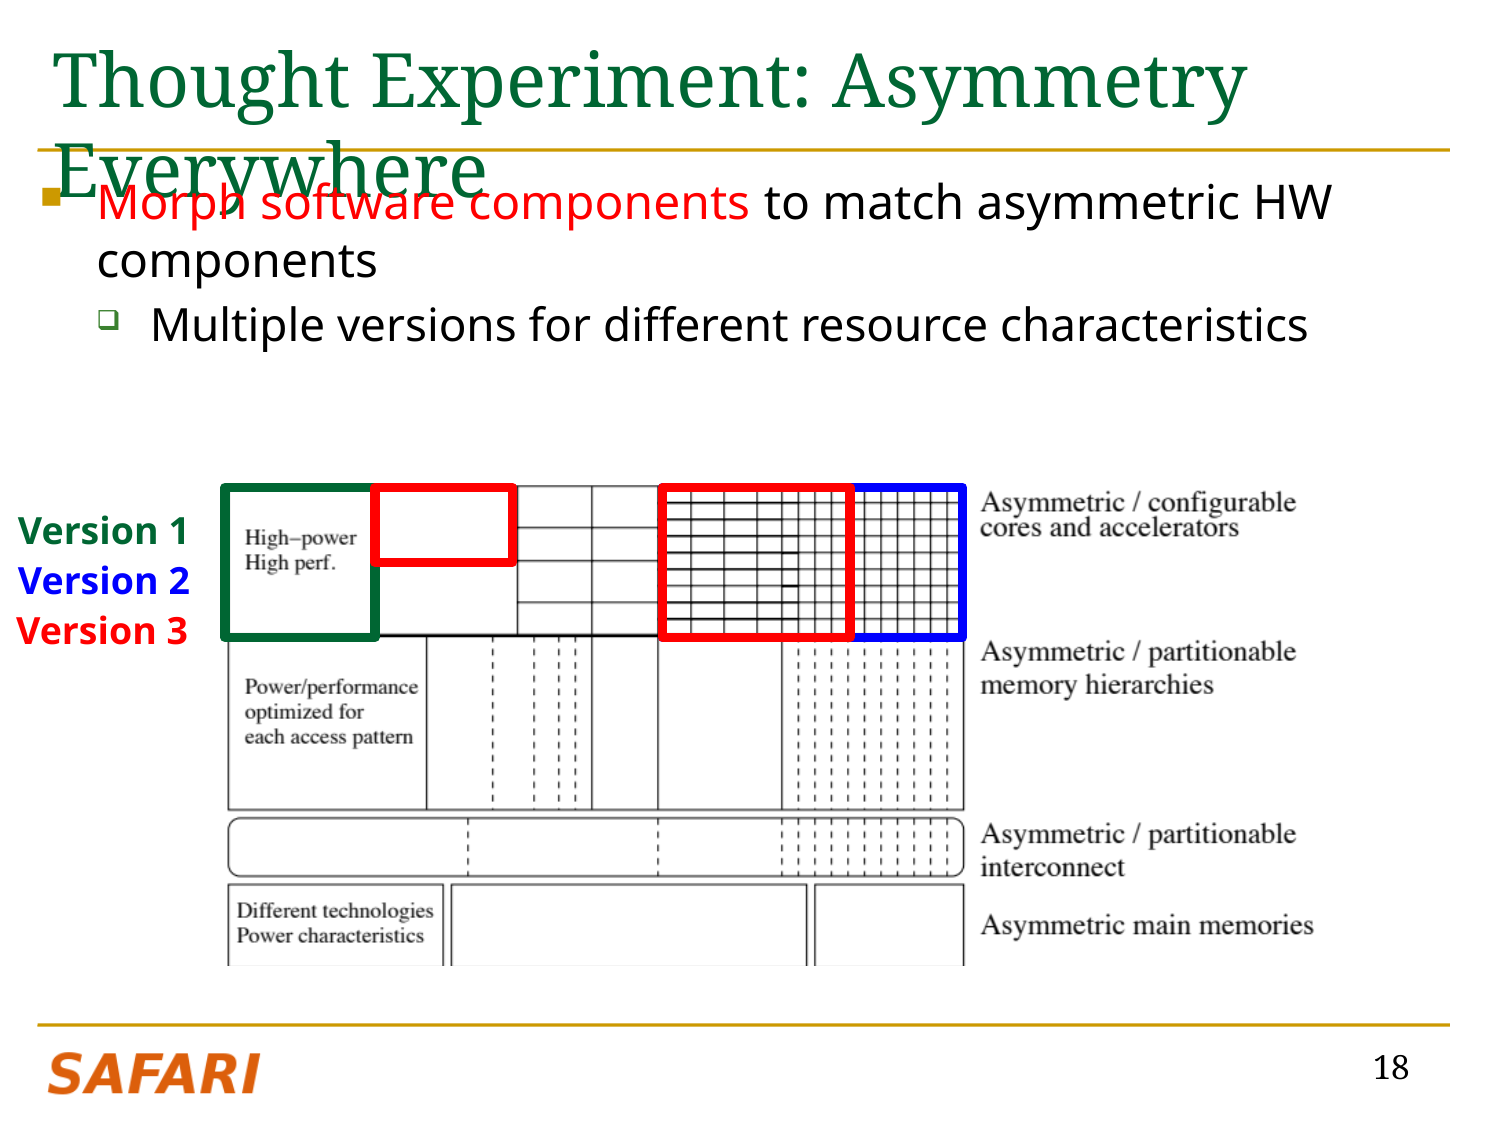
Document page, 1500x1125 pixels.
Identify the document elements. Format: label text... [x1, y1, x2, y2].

text_box Version 1 [3, 499, 206, 549]
title Thought Experiment: Asymmetry Everywhere [37, 24, 1451, 99]
picture [46, 1042, 268, 1107]
list Morph software components to match asymmetric HW components Multiple versions for different resource characteristics [24, 99, 1500, 913]
text_box Version 2 [3, 549, 206, 610]
text_box Version 3 [1, 600, 204, 660]
slide_number 18 [1074, 1023, 1426, 1100]
picture [224, 412, 1329, 1038]
